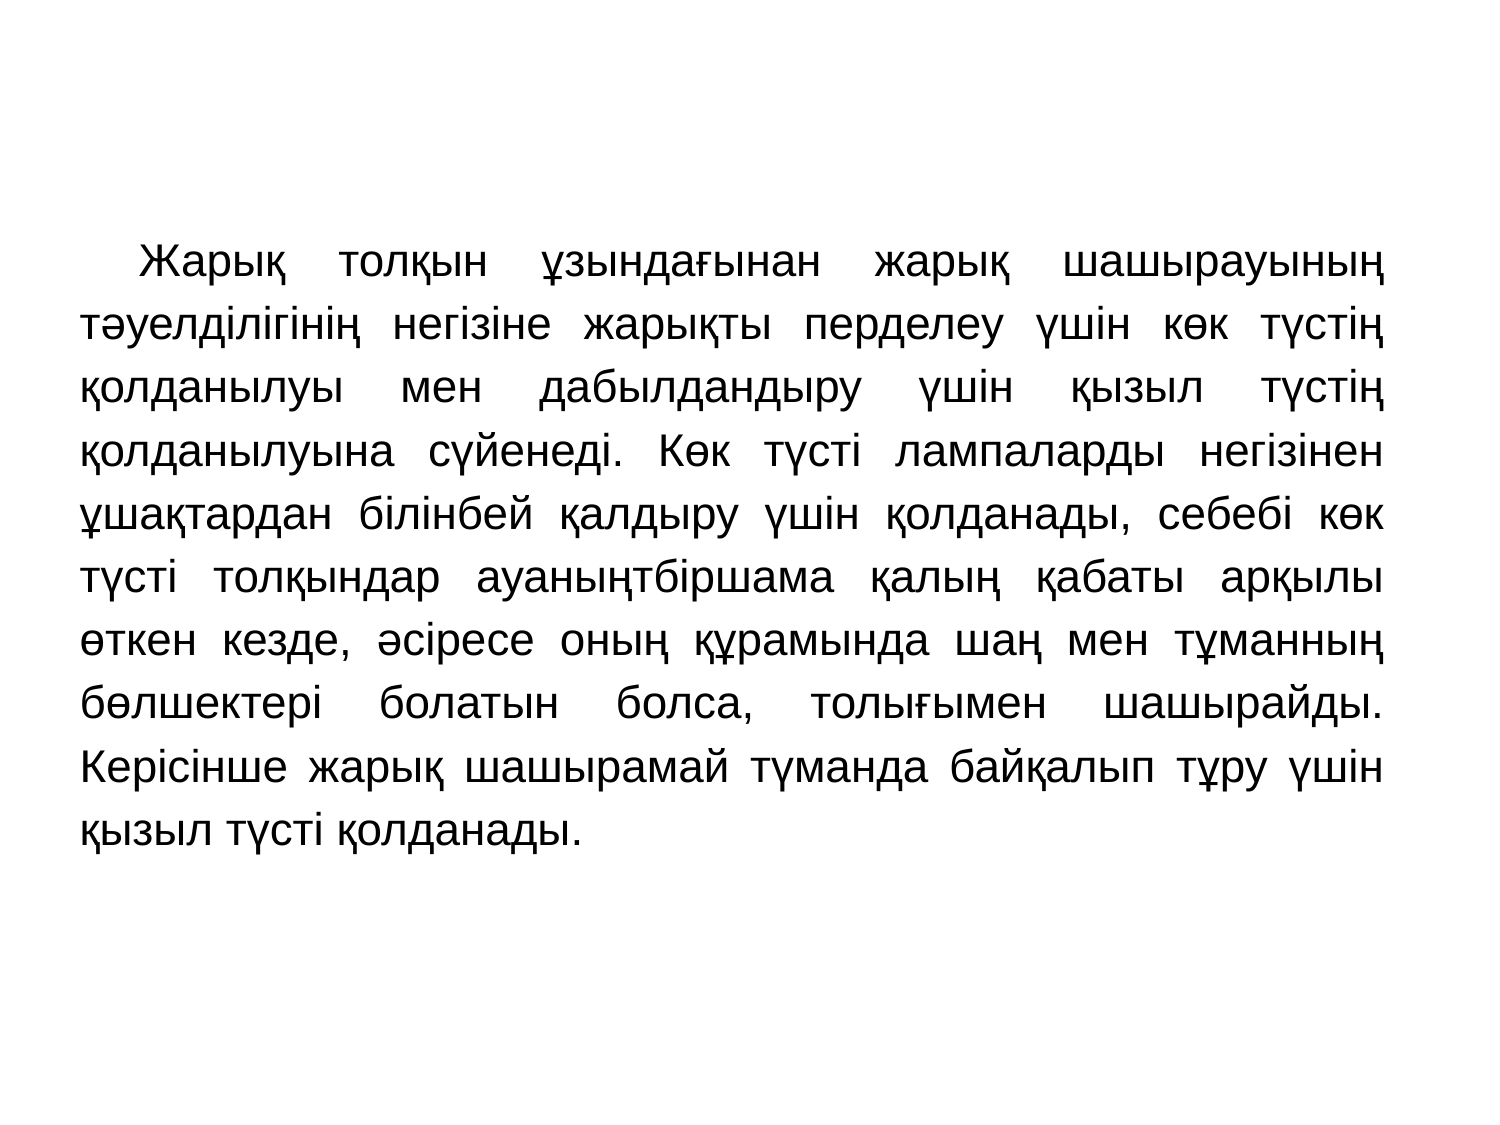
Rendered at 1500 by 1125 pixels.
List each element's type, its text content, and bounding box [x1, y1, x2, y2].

text_box Жарық толқын ұзындағынан жарық шашырауының тәуелділігінің негізіне жарықты перделеу үшін көк түстің қолданылуы мен дабылдандыру үшін қызыл түстің қолданылуына сүйенеді. Көк түсті лампаларды негізінен ұшақтардан білінбей қалдыру үшін қолданады, себебі көк түсті толқындар ауаныңтбіршама қалың қабаты арқылы өткен кезде, әсіресе оның құрамында шаң мен тұманның бөлшектері болатын болса, толығымен шашырайды. Керісінше жарық шашырамай түманда байқалып тұру үшін қызыл түсті қолданады. [64, 215, 1400, 862]
